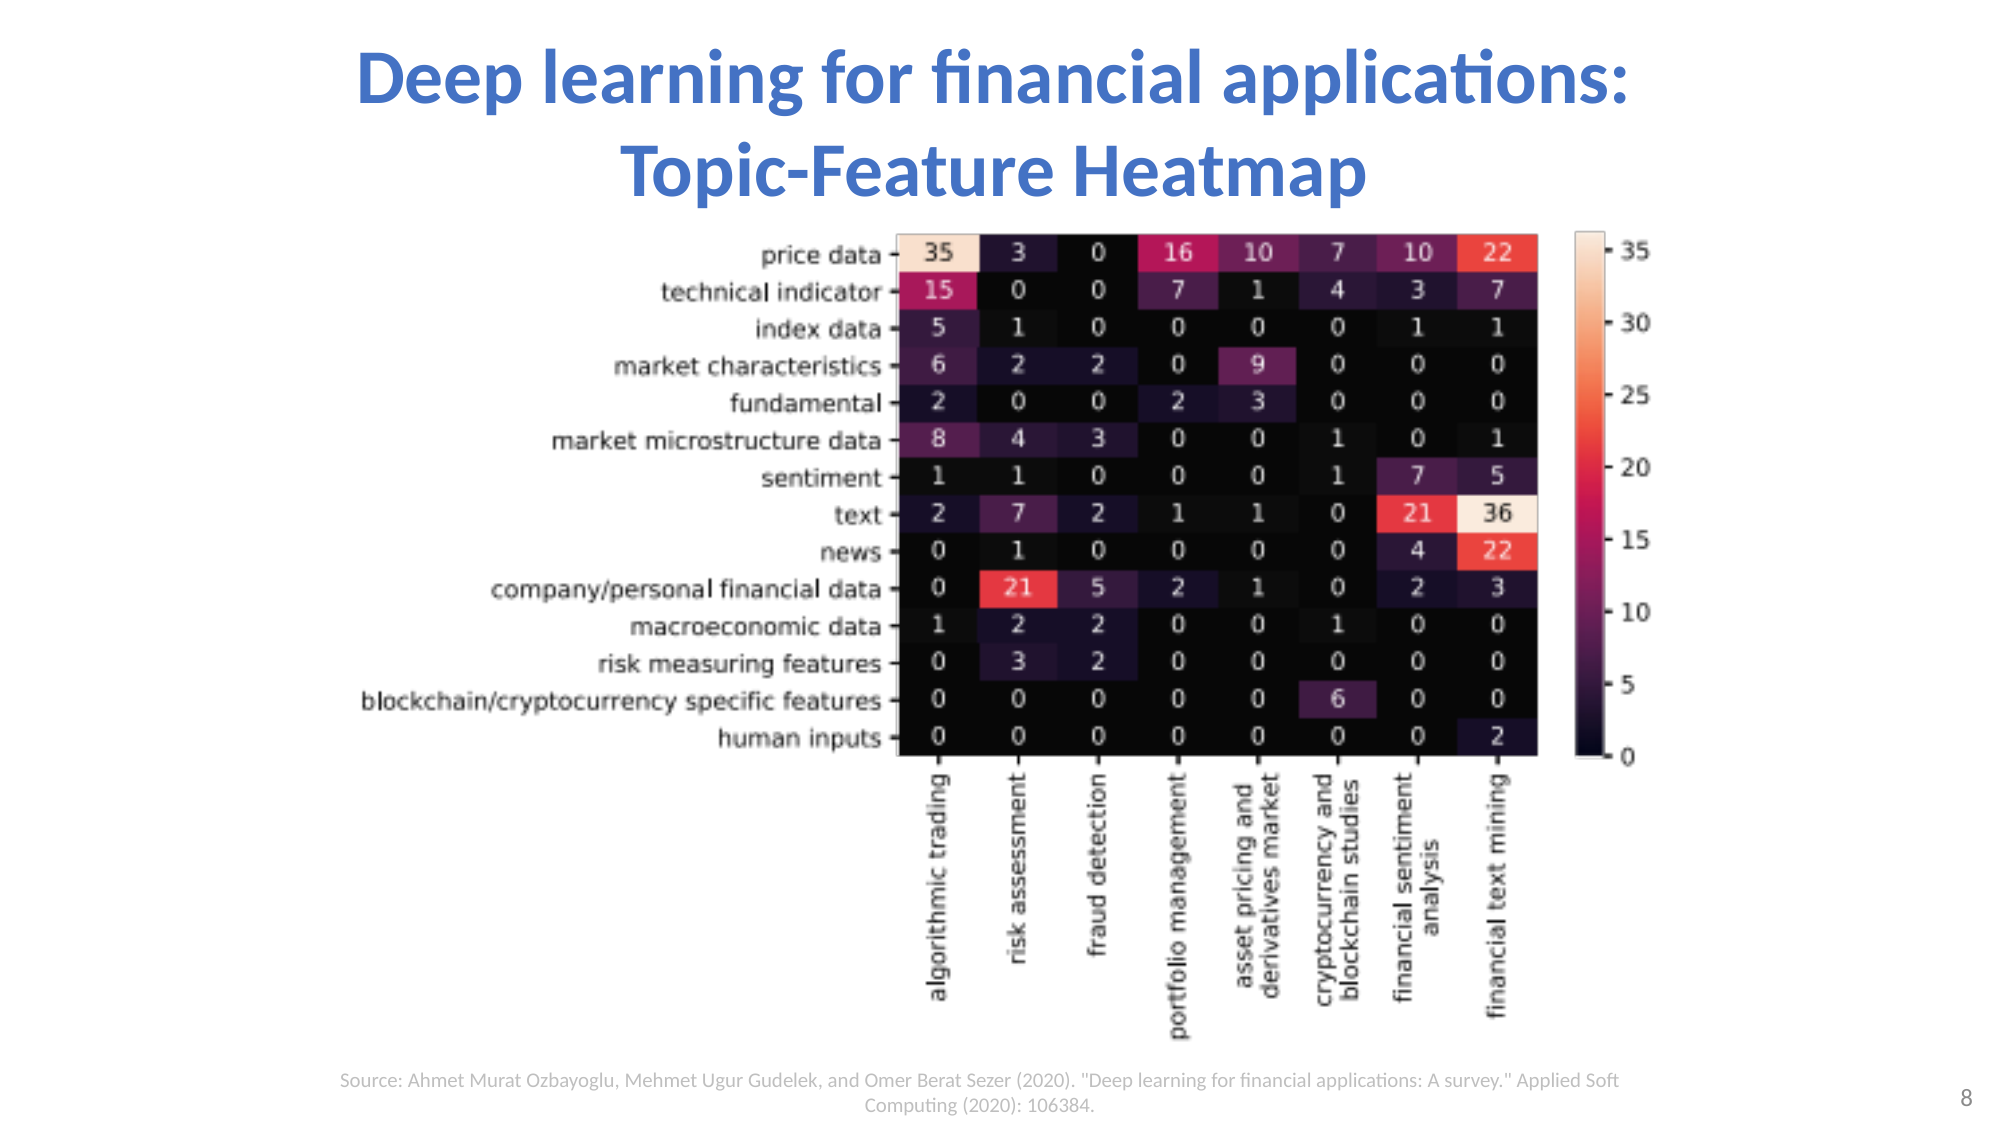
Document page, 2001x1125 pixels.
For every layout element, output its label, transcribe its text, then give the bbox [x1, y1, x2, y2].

text_box Source: Ahmet Murat Ozbayoglu, Mehmet Ugur Gudelek, and Omer Berat Sezer (2020). "Deep learning for financial applications: A survey." Applied Soft Computing (2020): 106384. [298, 1059, 1662, 1124]
slide_number 8 [1830, 1076, 1989, 1116]
title Deep learning for financial applications: Topic-Feature Heatmap [279, 19, 1709, 220]
picture [350, 219, 1664, 1053]
